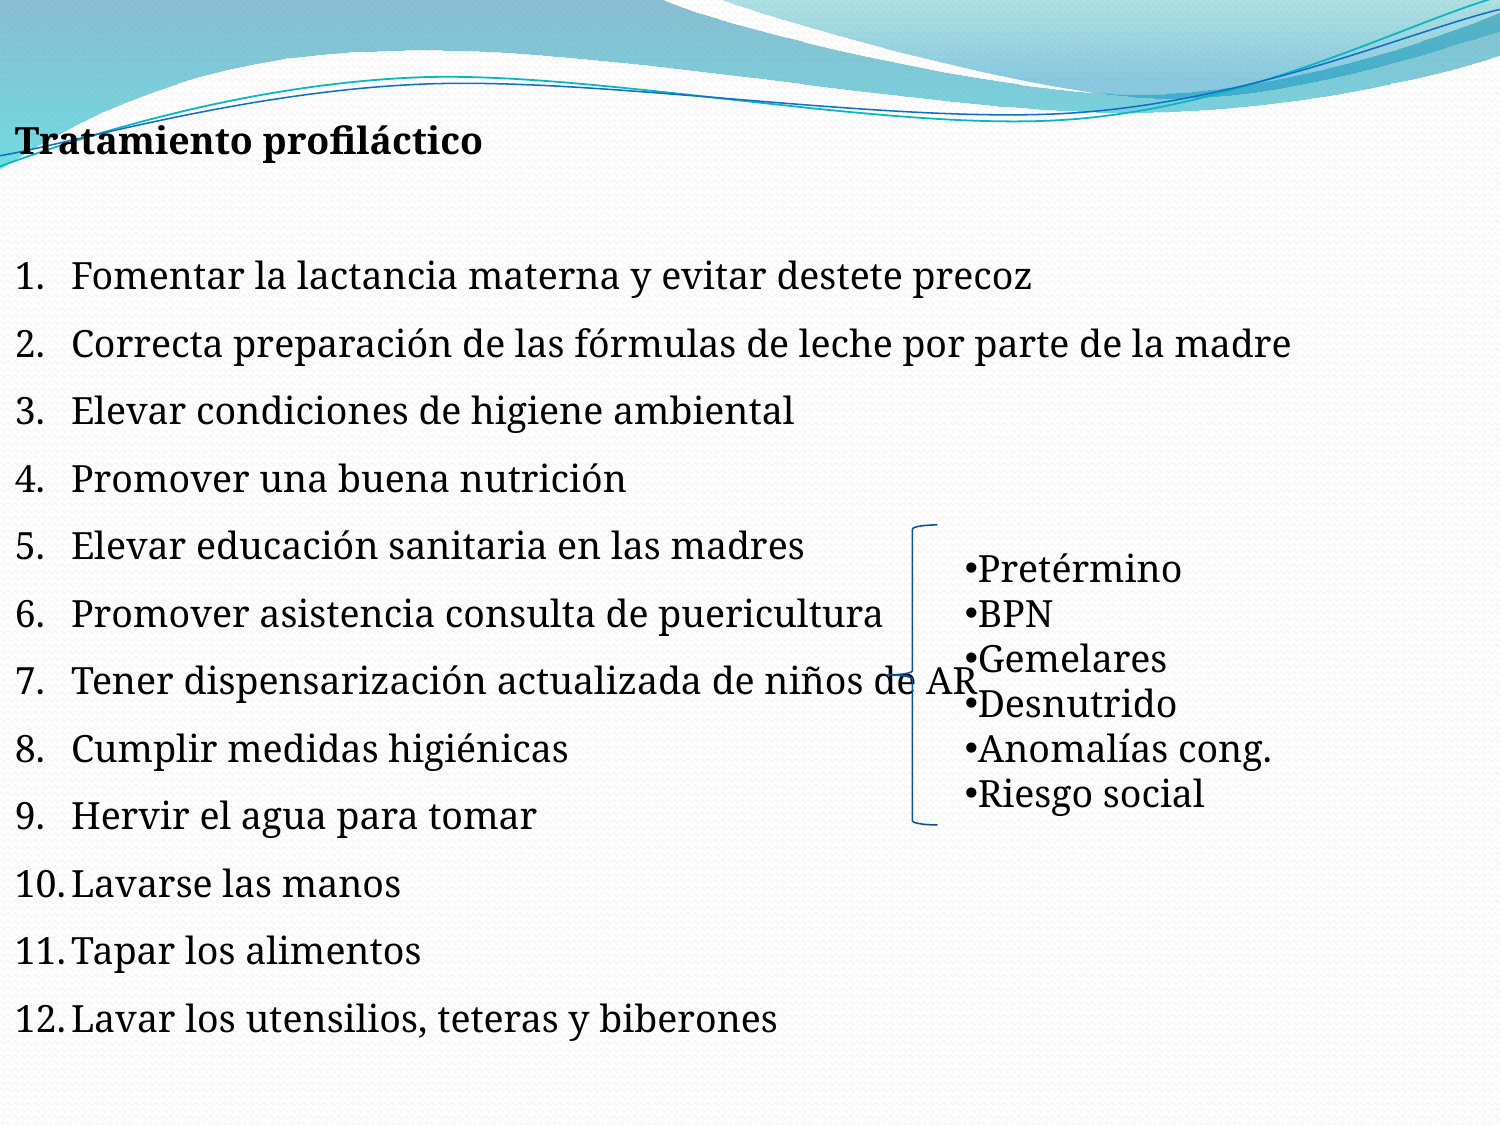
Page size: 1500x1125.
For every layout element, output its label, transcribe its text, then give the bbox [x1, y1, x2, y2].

text_box Pretérmino BPN Gemelares Desnutrido Anomalías cong. Riesgo social [949, 537, 1313, 823]
text_box [886, 524, 938, 826]
text_box Tratamiento profiláctico Fomentar la lactancia materna y evitar destete precoz Correcta preparación de las fórmulas de leche por parte de la madre Elevar condiciones de higiene ambiental Promover una buena nutrición Elevar educación sanitaria en las madres Promover asistencia consulta de puericultura Tener dispensarización actualizada de niños de AR Cumplir medidas higiénicas Hervir el agua para tomar Lavarse las manos Tapar los alimentos Lavar los utensilios, teteras y biberones [0, 87, 1400, 1048]
